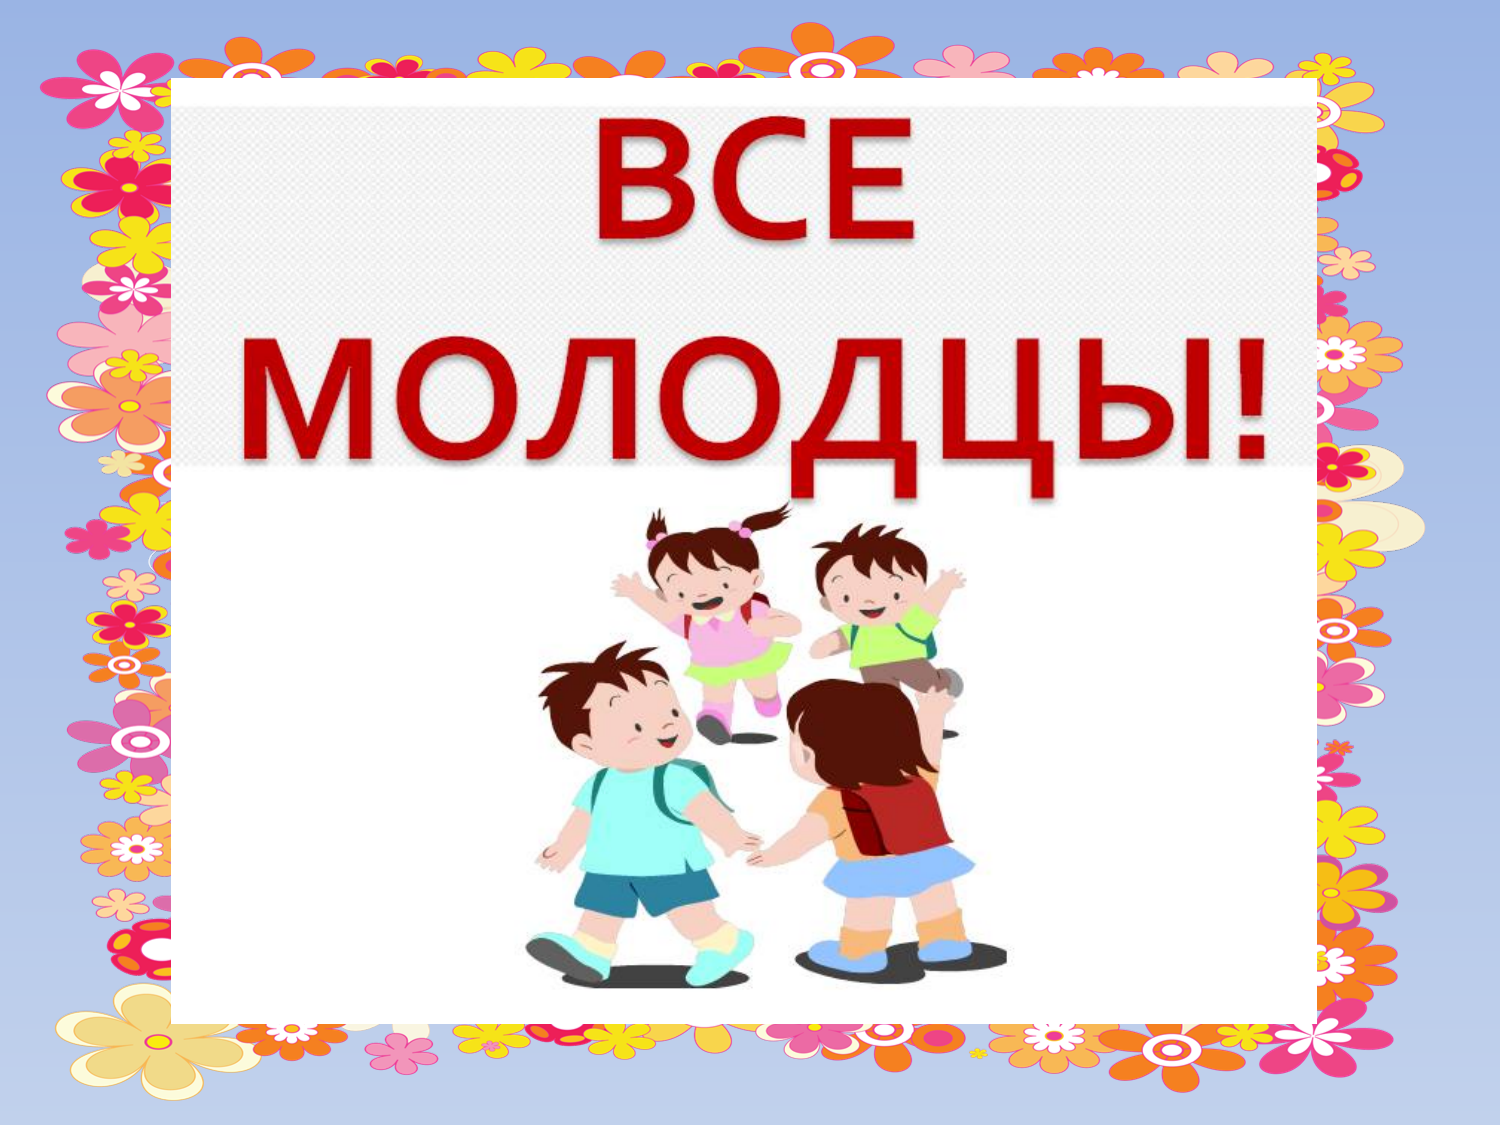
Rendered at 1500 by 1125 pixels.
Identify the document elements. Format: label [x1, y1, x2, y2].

list [170, 77, 1318, 1024]
picture [2, 0, 1498, 1125]
